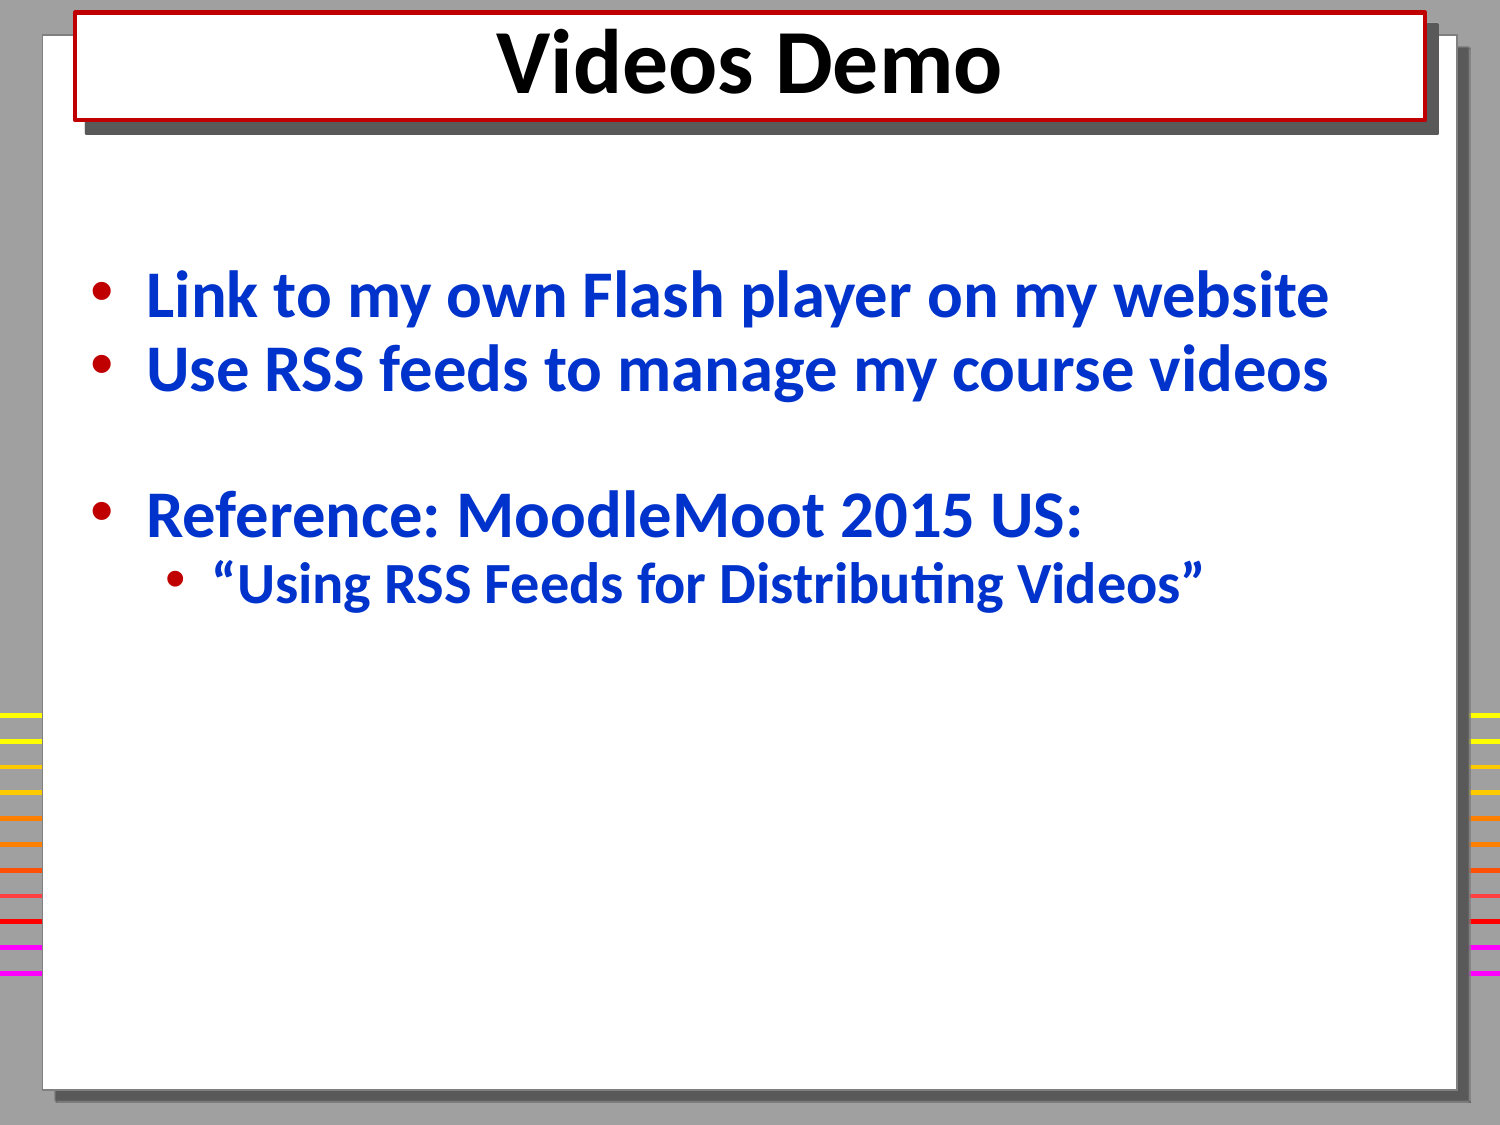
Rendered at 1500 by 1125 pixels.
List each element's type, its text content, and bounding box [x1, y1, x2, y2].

list Link to my own Flash player on my website Use RSS feeds to manage my course videos Reference: MoodleMoot 2015 US: “Using RSS Feeds for Distributing Videos” [75, 262, 1425, 1038]
title Videos Demo [73, 10, 1427, 122]
